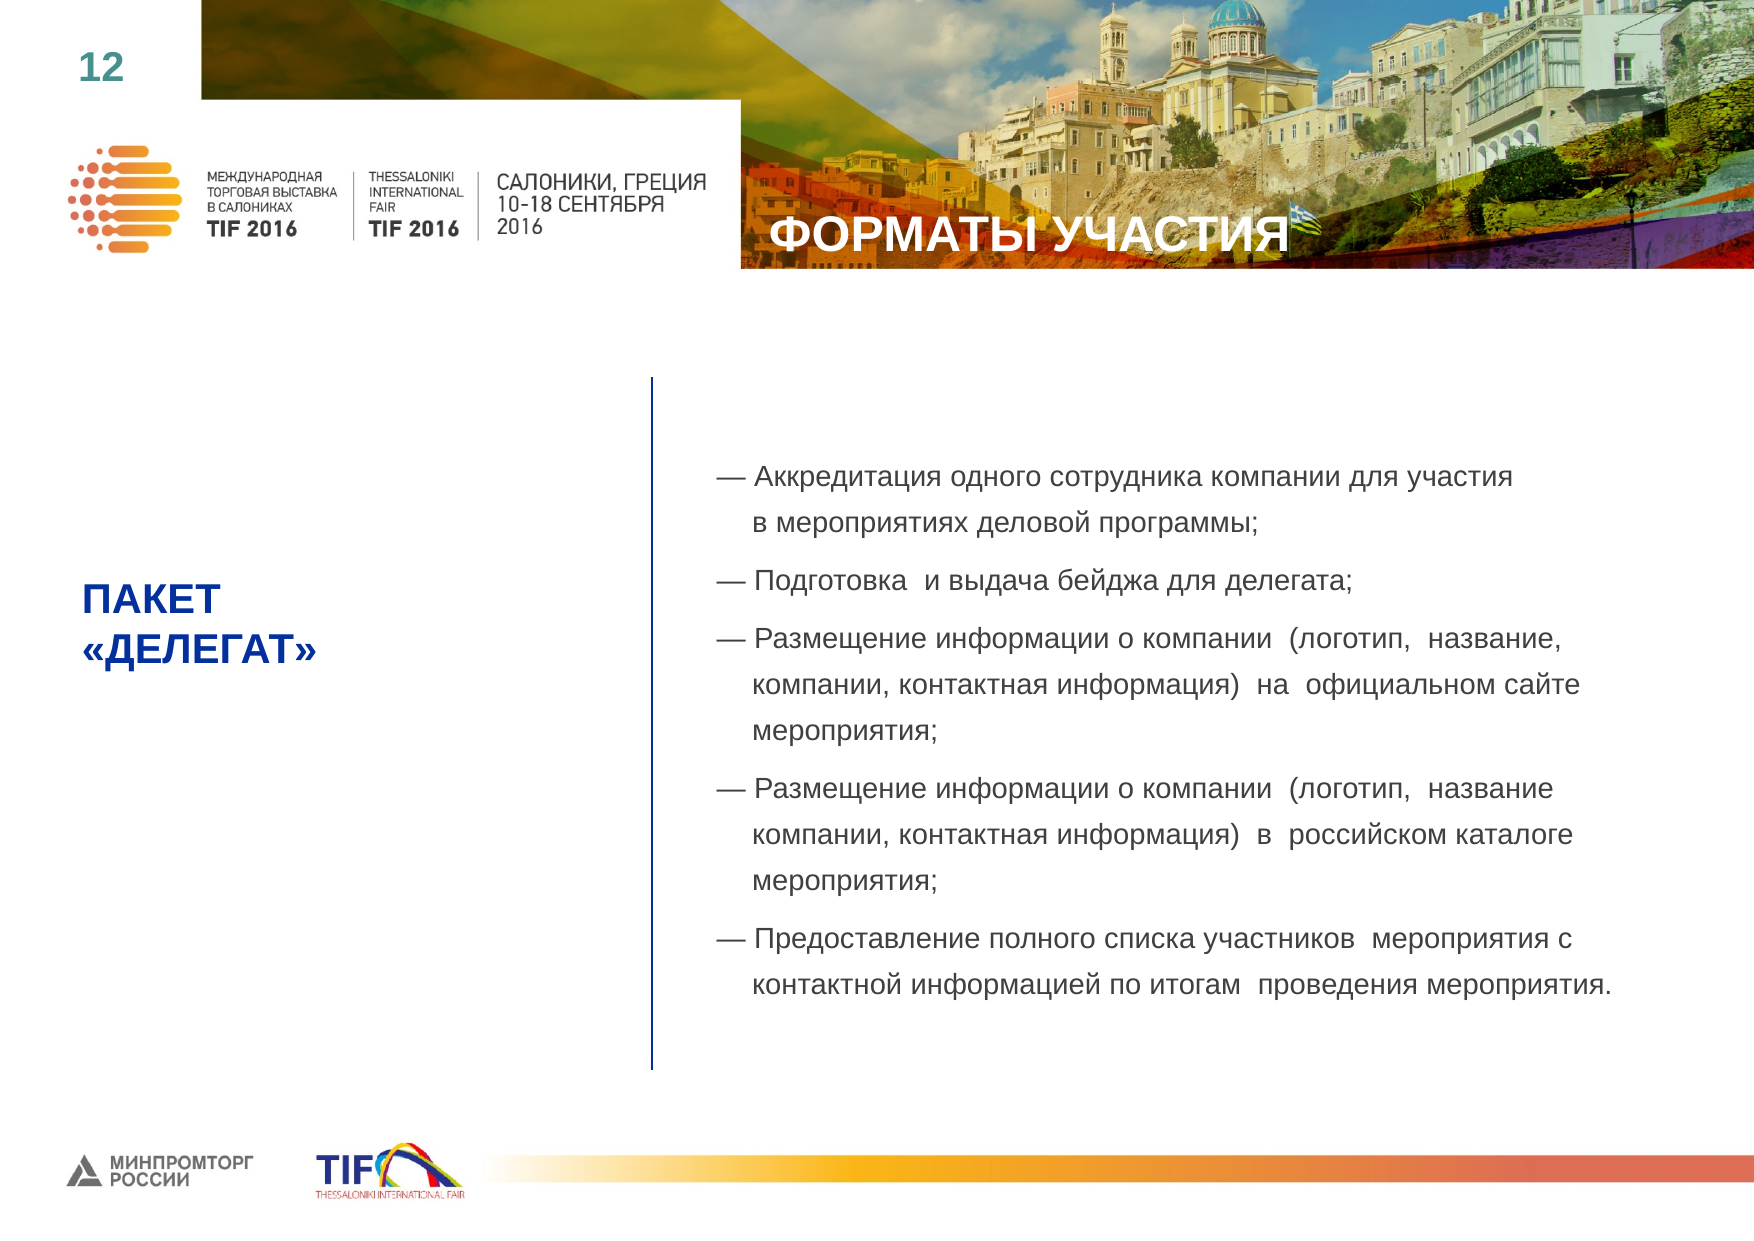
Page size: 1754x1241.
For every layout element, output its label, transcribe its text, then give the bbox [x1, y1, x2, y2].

picture [0, 1134, 1754, 1241]
text_box — Аккредитация одного сотрудника компании для участия в мероприятиях деловой программы; — Подготовка и выдача бейджа для делегата; — Размещение информации о компании (логотип, название, компании, контактная информация) на официальном сайте мероприятия; — Размещение информации о компании (логотип, название компании, контактная информация) в российском каталоге мероприятия; — Предоставление полного списка участников мероприятия с контактной информацией по итогам проведения мероприятия. [701, 438, 1690, 1008]
text_box ПАКЕТ «ДЕЛЕГАТ» [67, 564, 647, 679]
picture [0, 0, 1754, 275]
